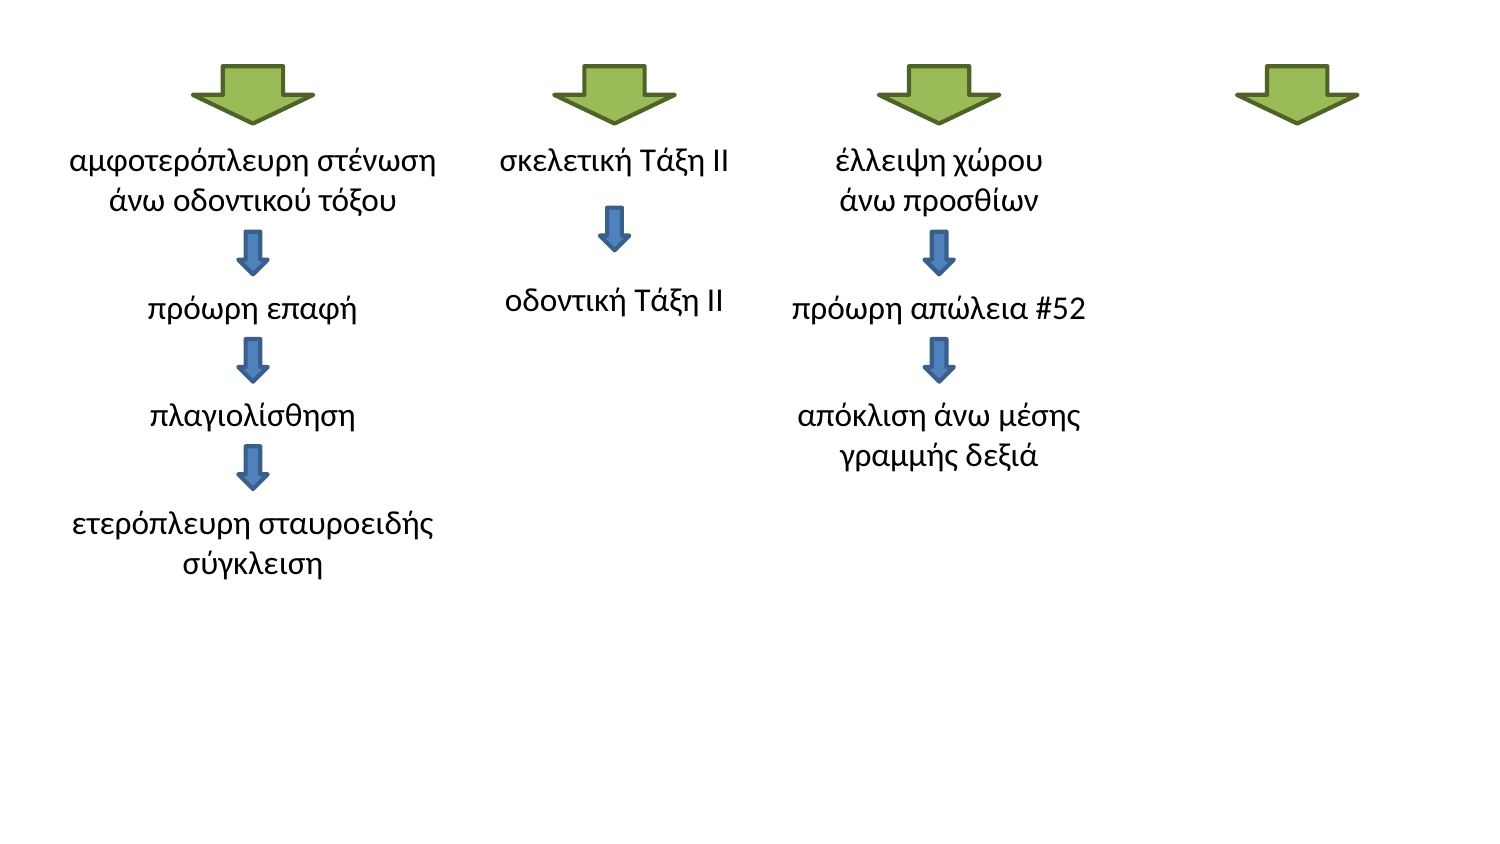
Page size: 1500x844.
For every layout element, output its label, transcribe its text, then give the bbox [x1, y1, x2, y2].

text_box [774, 278, 1104, 382]
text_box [818, 130, 1061, 275]
text_box [1234, 64, 1360, 126]
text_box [482, 65, 747, 328]
text_box απόκλιση άνω μέσης γραμμής δεξιά [782, 390, 1096, 481]
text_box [51, 65, 455, 590]
text_box [876, 64, 1002, 126]
